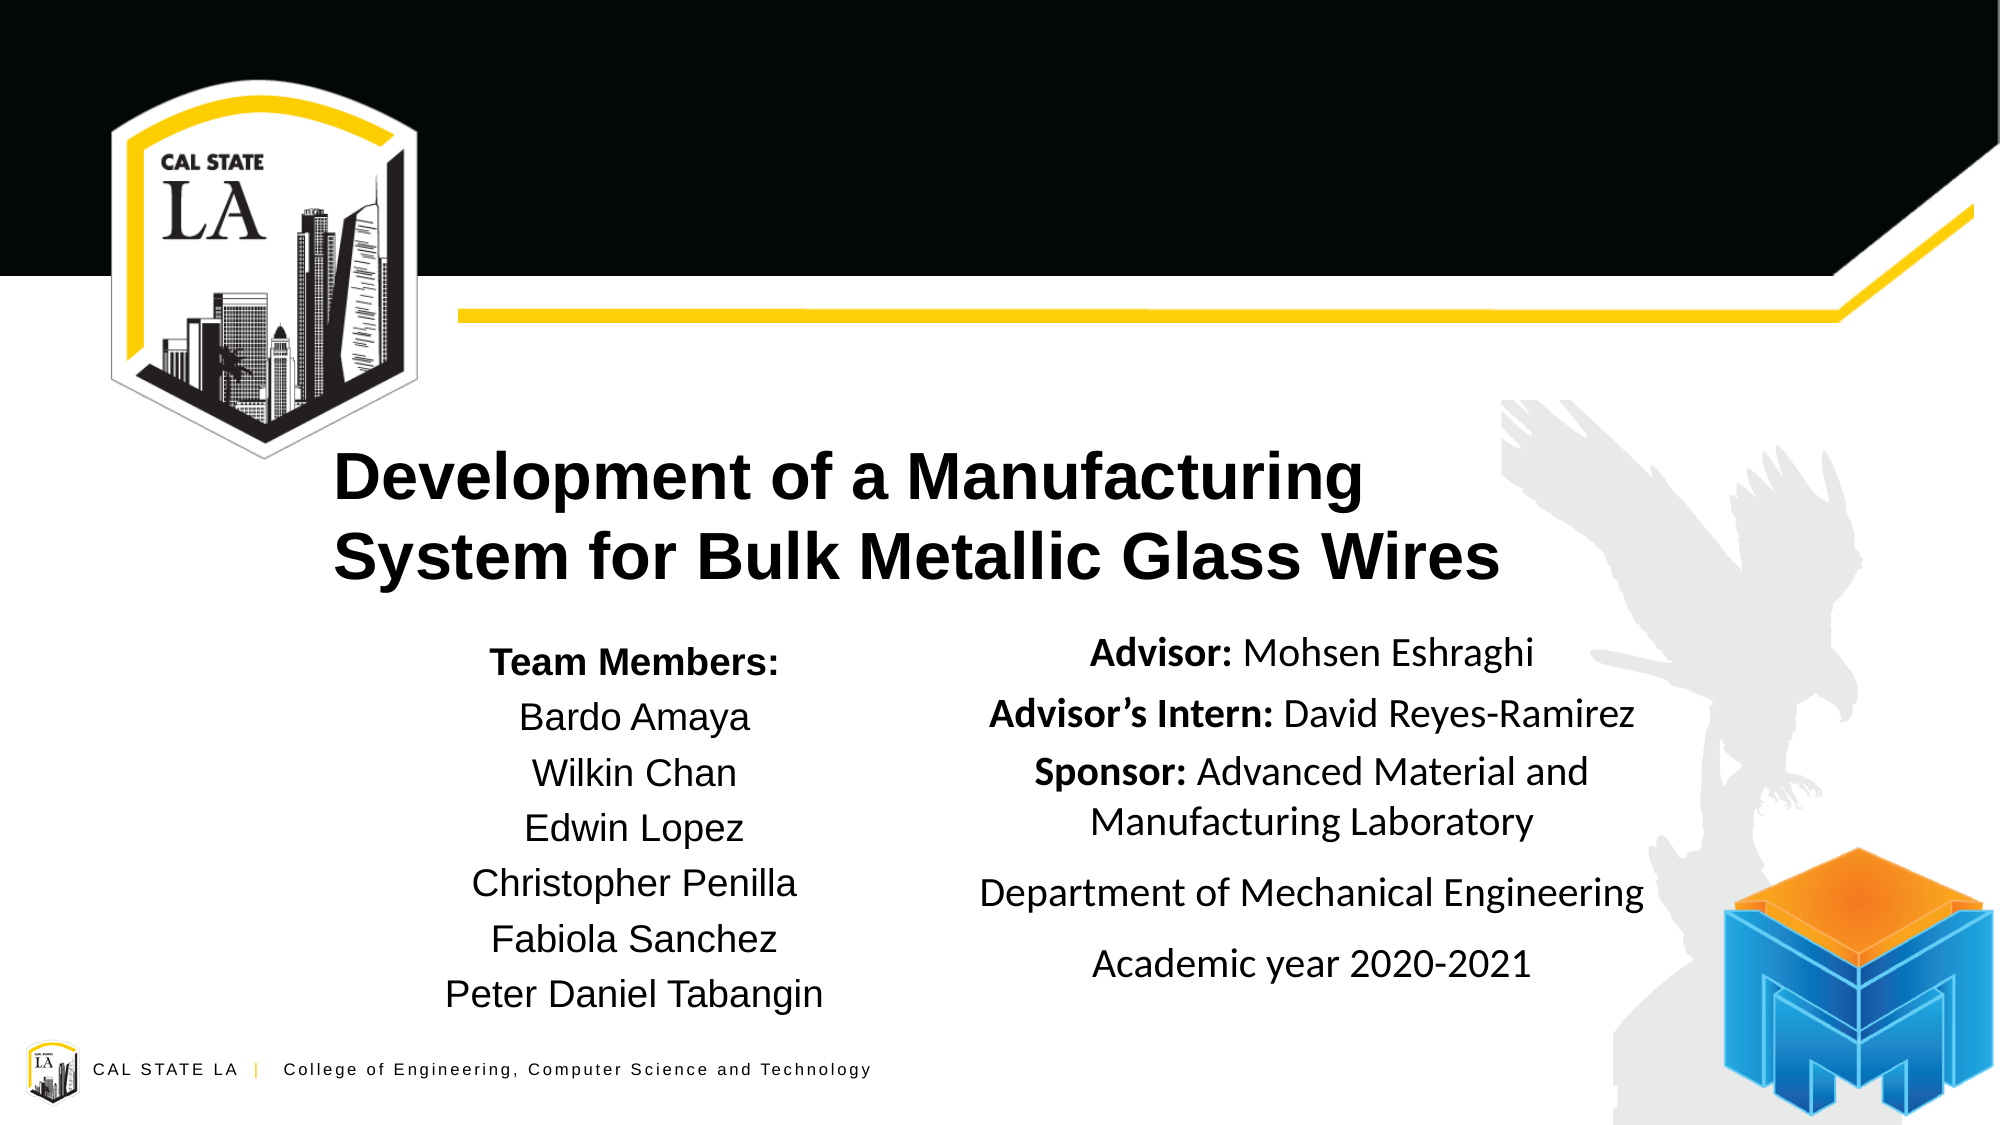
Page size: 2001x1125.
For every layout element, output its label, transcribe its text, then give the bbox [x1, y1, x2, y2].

picture [1716, 841, 2000, 1125]
subtitle Team Members: Bardo Amaya​ Wilkin Chan​ Edwin Lopez​ Christopher Penilla​ Fabiola Sanchez​ Peter Daniel Tabangin​ ​ [269, 620, 893, 1054]
text_box Advisor: Mohsen Eshraghi Advisor’s Intern: David Reyes-Ramirez​ Sponsor: ​Advanced Material and Manufacturing Laboratory Department of Mechanical Engineering Academic year 2020-2021 [893, 607, 1731, 1054]
picture [17, 1032, 88, 1107]
title Development of a Manufacturing System for Bulk Metallic Glass Wires [318, 452, 1556, 573]
picture [0, 0, 2000, 464]
